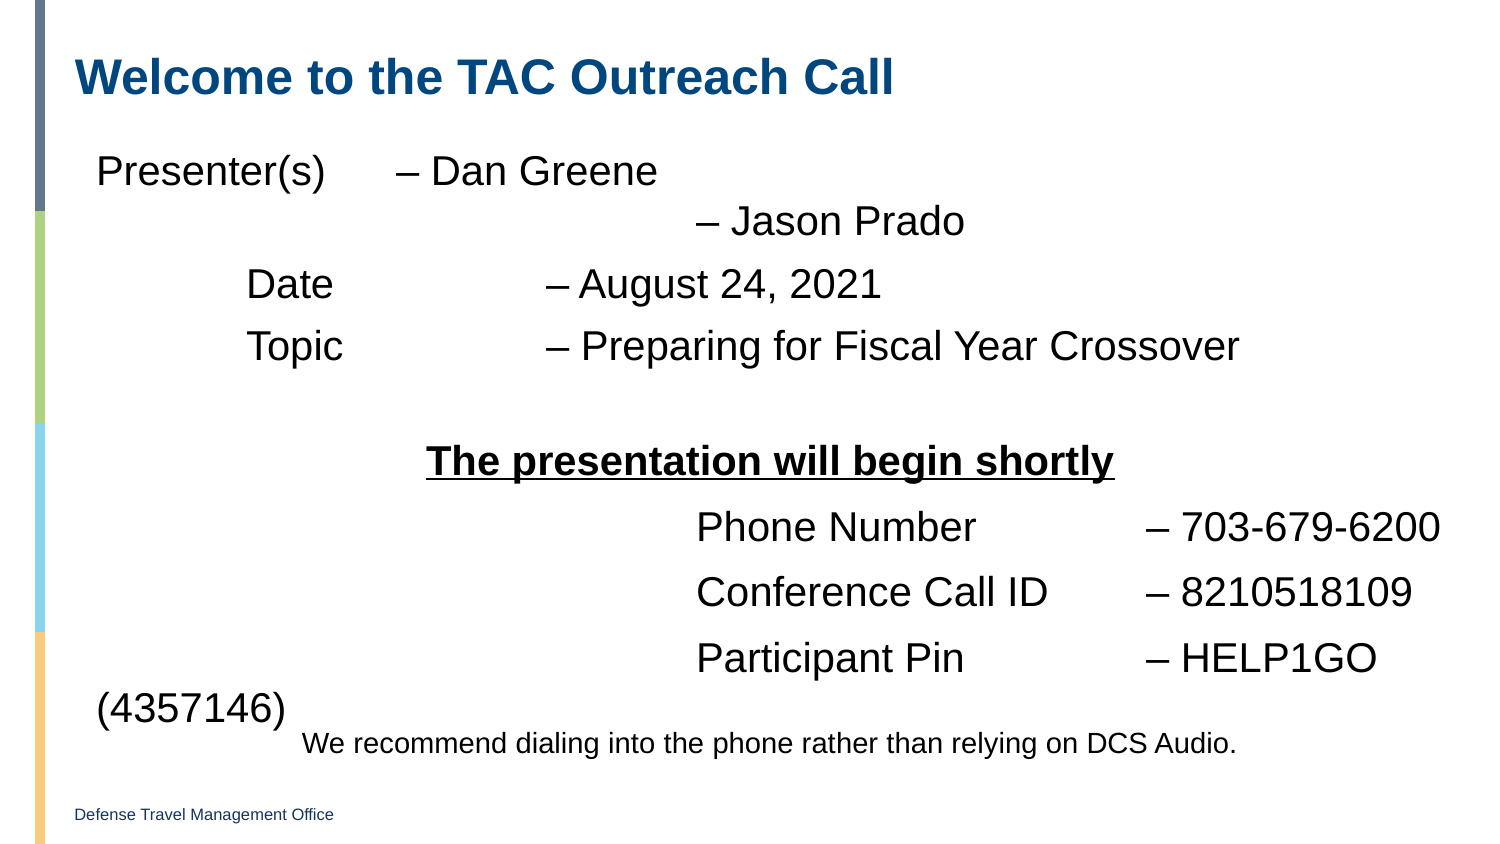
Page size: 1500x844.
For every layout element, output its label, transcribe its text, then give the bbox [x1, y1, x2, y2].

list Presenter(s) – Dan Greene – Jason Prado Date – August 24, 2021 Topic – Preparing for Fiscal Year Crossover [74, 143, 1445, 409]
title Welcome to the TAC Outreach Call [74, 44, 1445, 127]
text_box The presentation will begin shortly Phone Number – 703-679-6200 Conference Call ID – 8210518109 Participant Pin – HELP1GO (4357146) [74, 433, 1445, 699]
text_box We recommend dialing into the phone rather than relying on DCS Audio. [74, 724, 1445, 807]
